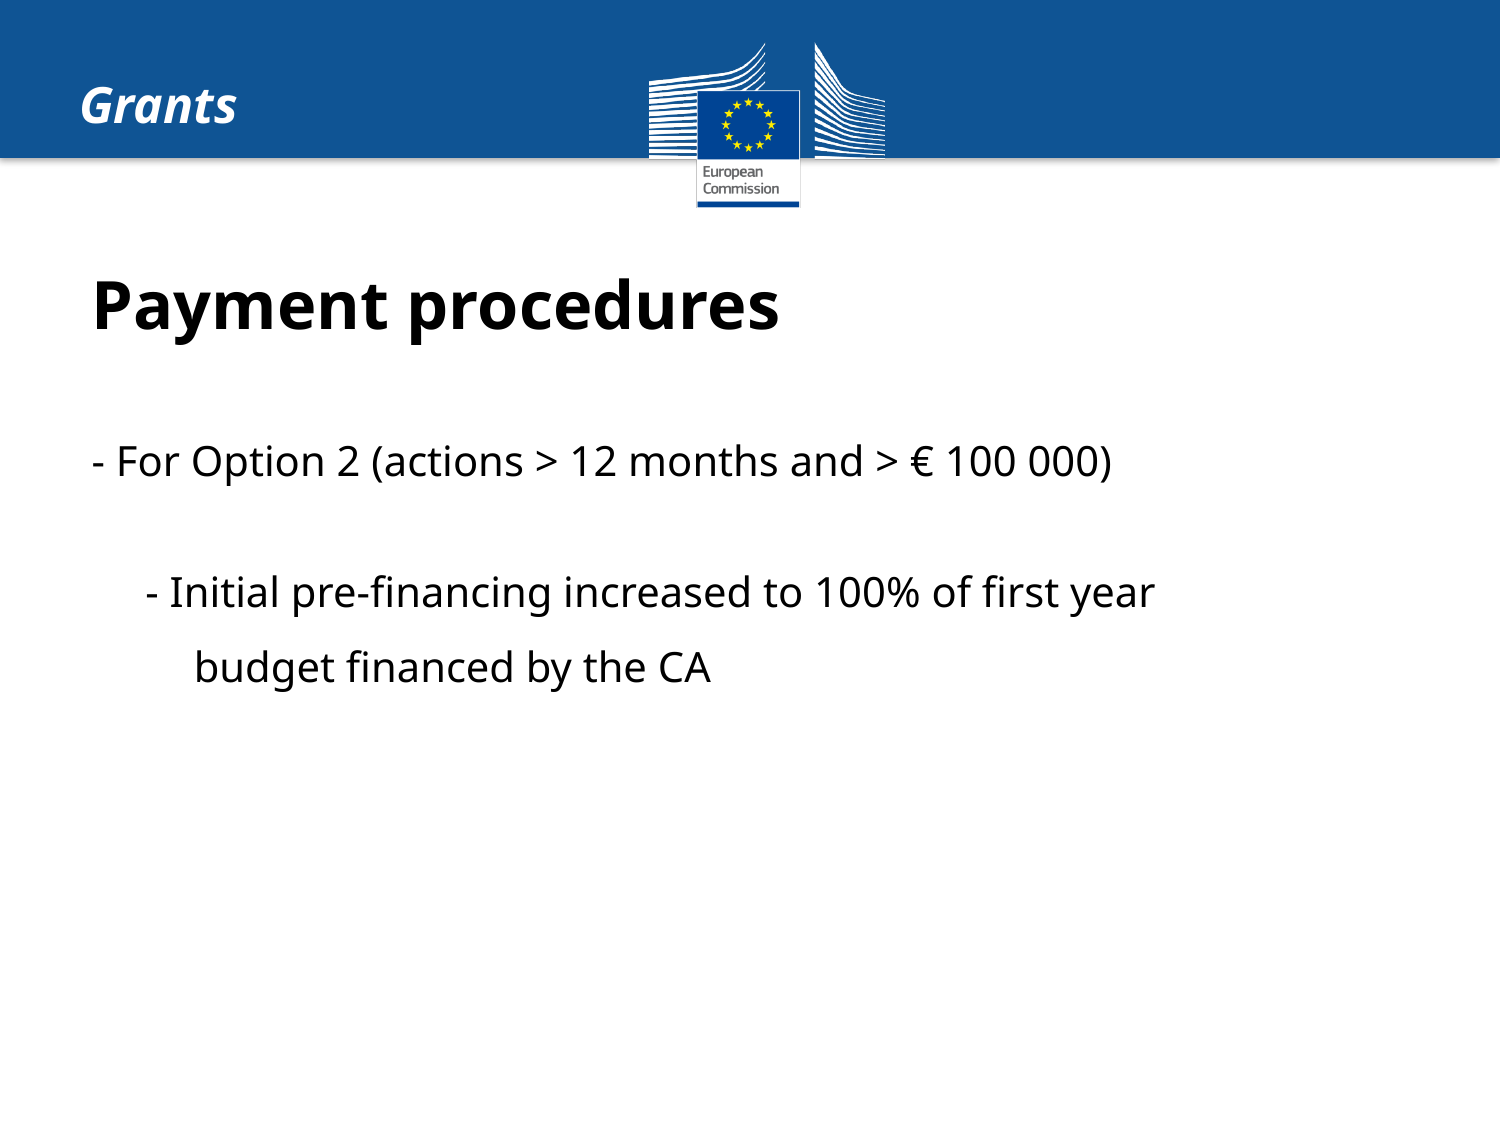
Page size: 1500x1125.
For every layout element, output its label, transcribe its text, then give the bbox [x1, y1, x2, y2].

list Payment procedures - For Option 2 (actions > 12 months and > € 100 000) - Initial pre-financing increased to 100% of first year budget financed by the CA [76, 255, 1400, 1094]
picture [649, 42, 885, 208]
text_box Grants [64, 66, 538, 142]
